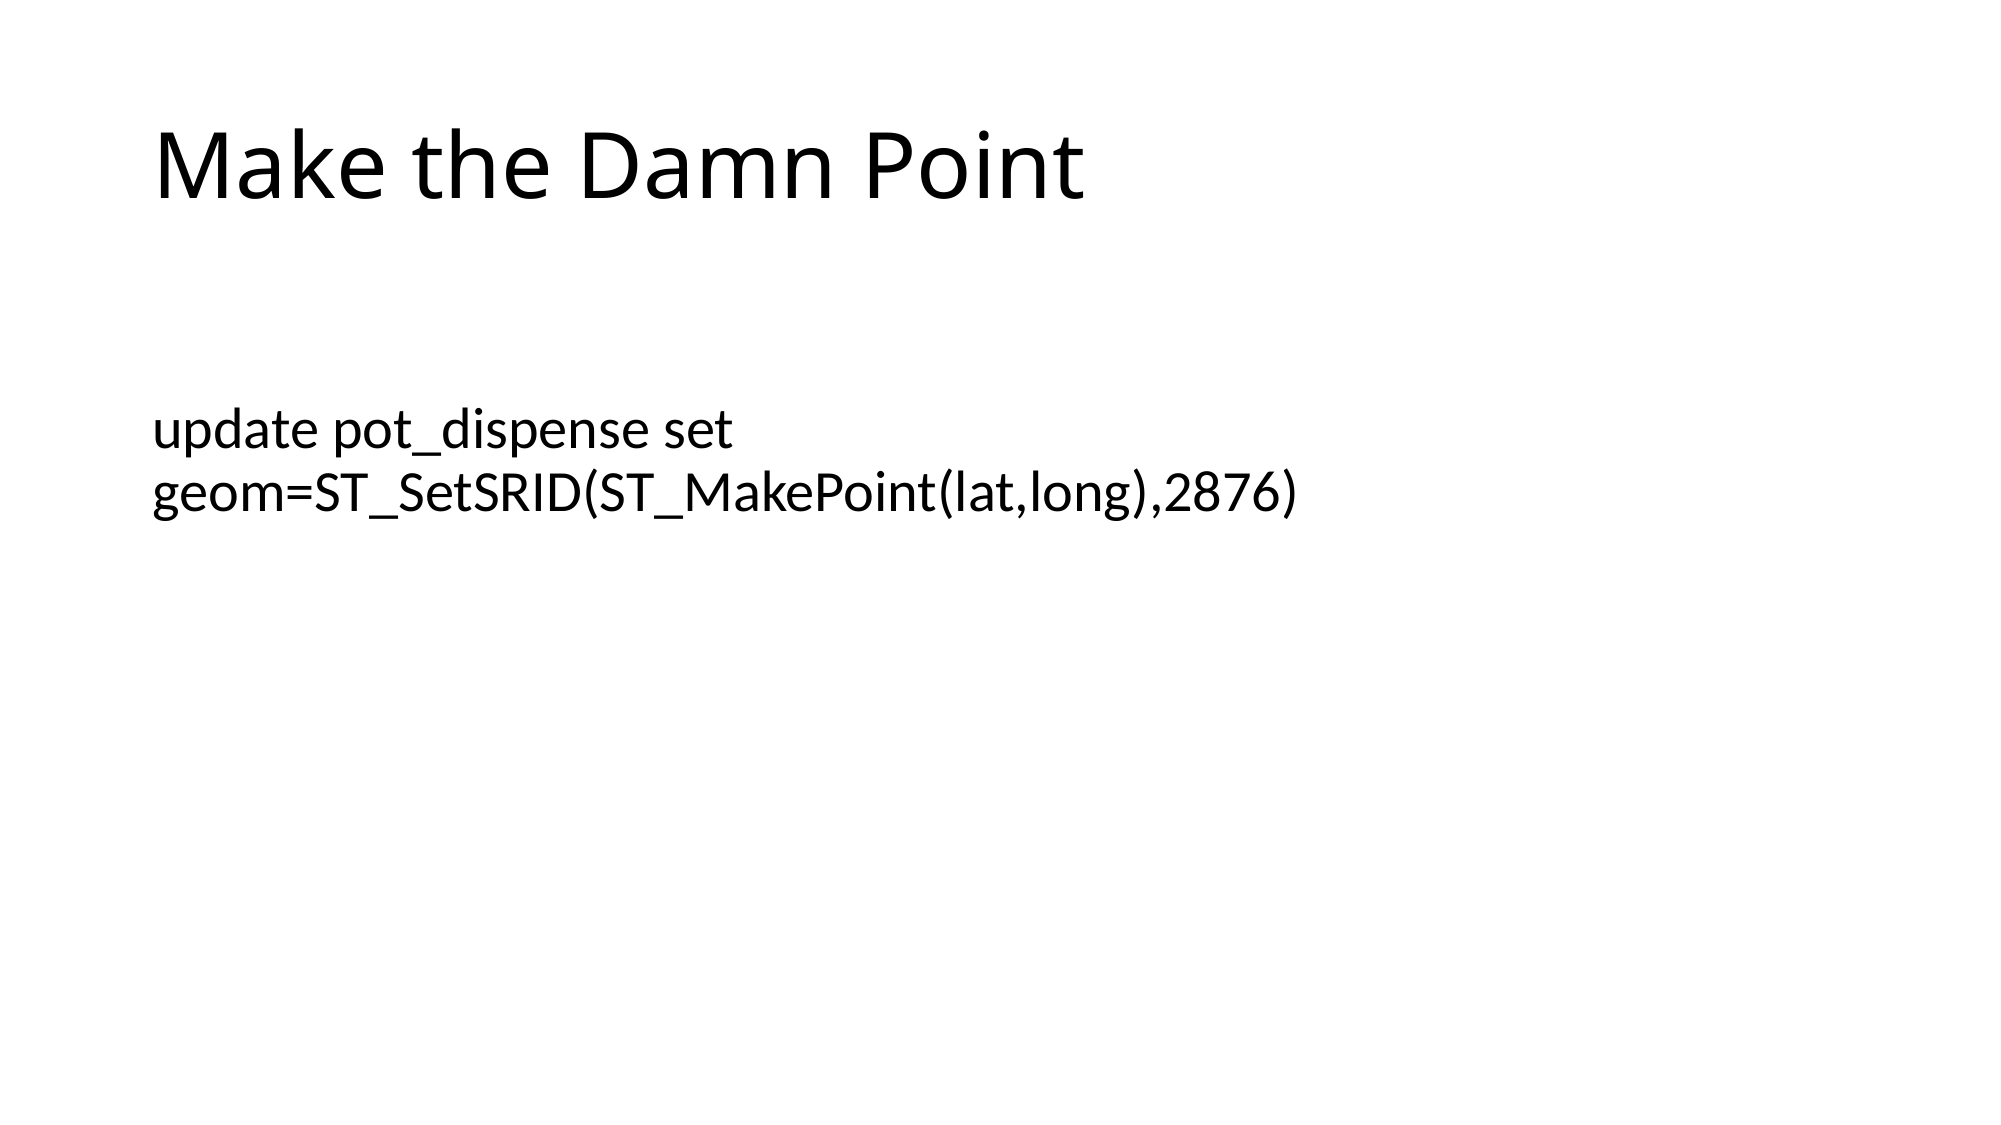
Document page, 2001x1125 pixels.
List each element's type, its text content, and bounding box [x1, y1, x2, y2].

list update pot_dispense set geom=ST_SetSRID(ST_MakePoint(lat,long),2876) [137, 299, 1863, 1014]
title Make the Damn Point [137, 59, 1863, 278]
